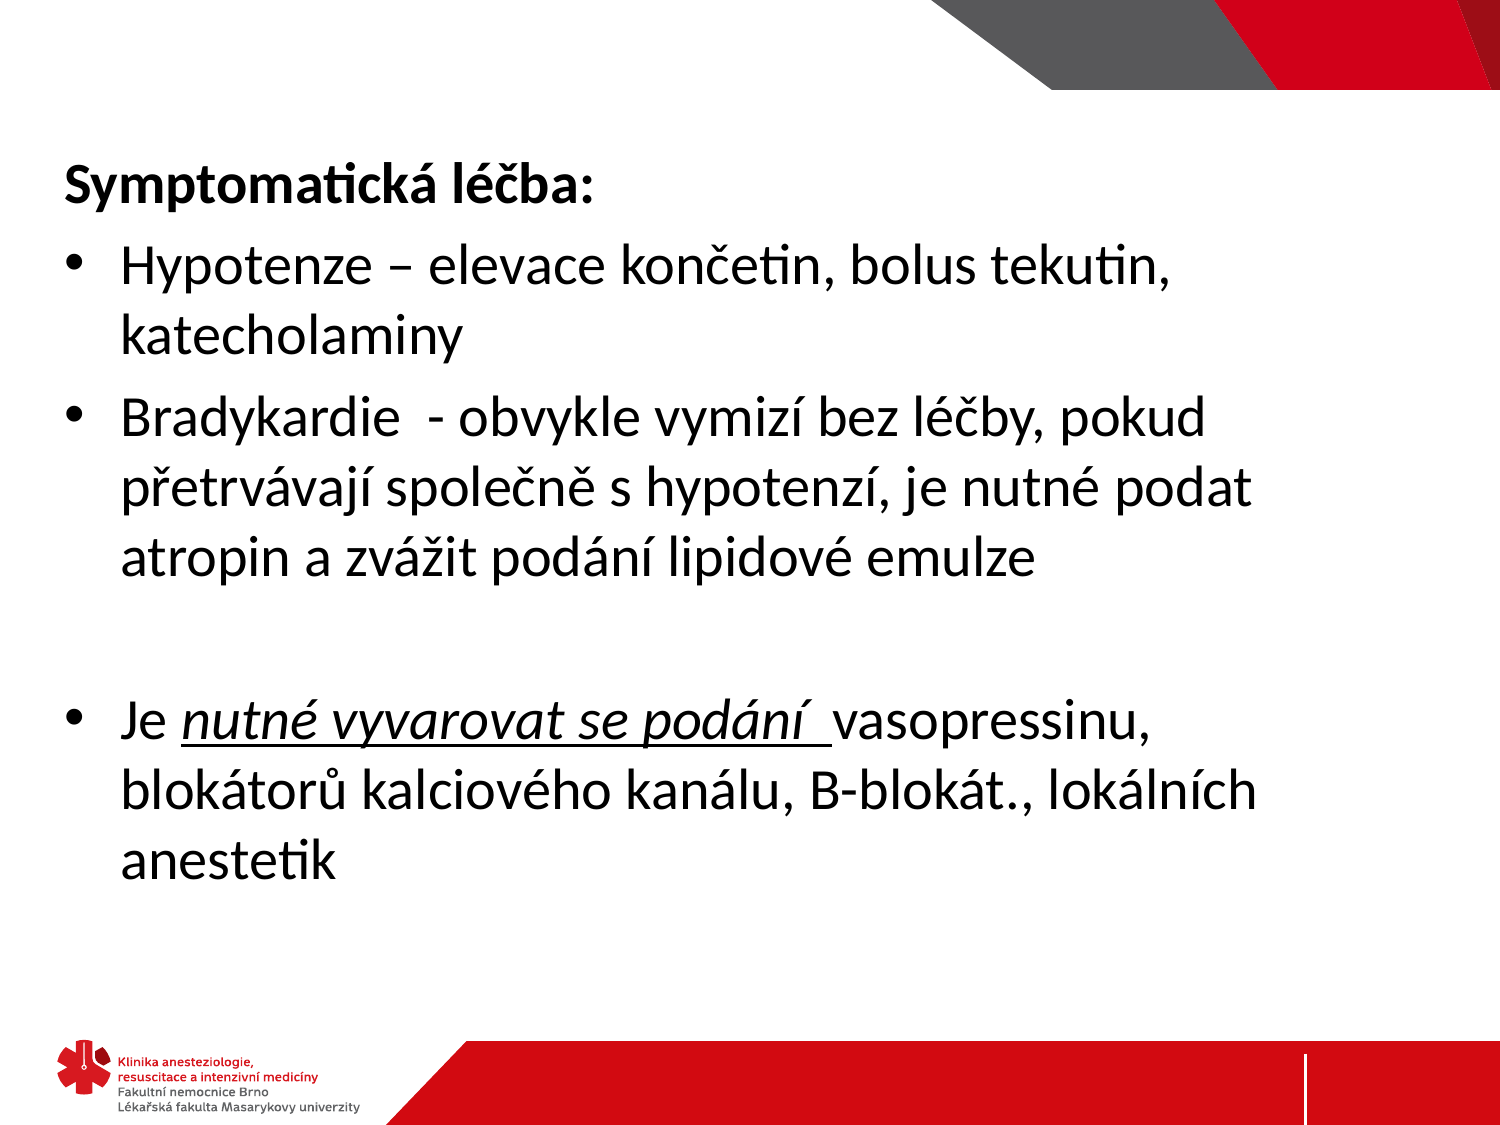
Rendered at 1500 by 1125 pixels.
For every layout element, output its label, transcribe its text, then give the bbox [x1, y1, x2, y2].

list Symptomatická léčba: Hypotenze – elevace končetin, bolus tekutin, katecholaminy Bradykardie - obvykle vymizí bez léčby, pokud přetrvávají společně s hypotenzí, je nutné podat atropin a zvážit podání lipidové emulze Je nutné vyvarovat se podání vasopressinu, blokátorů kalciového kanálu, B-blokát., lokálních anestetik [49, 137, 1400, 880]
